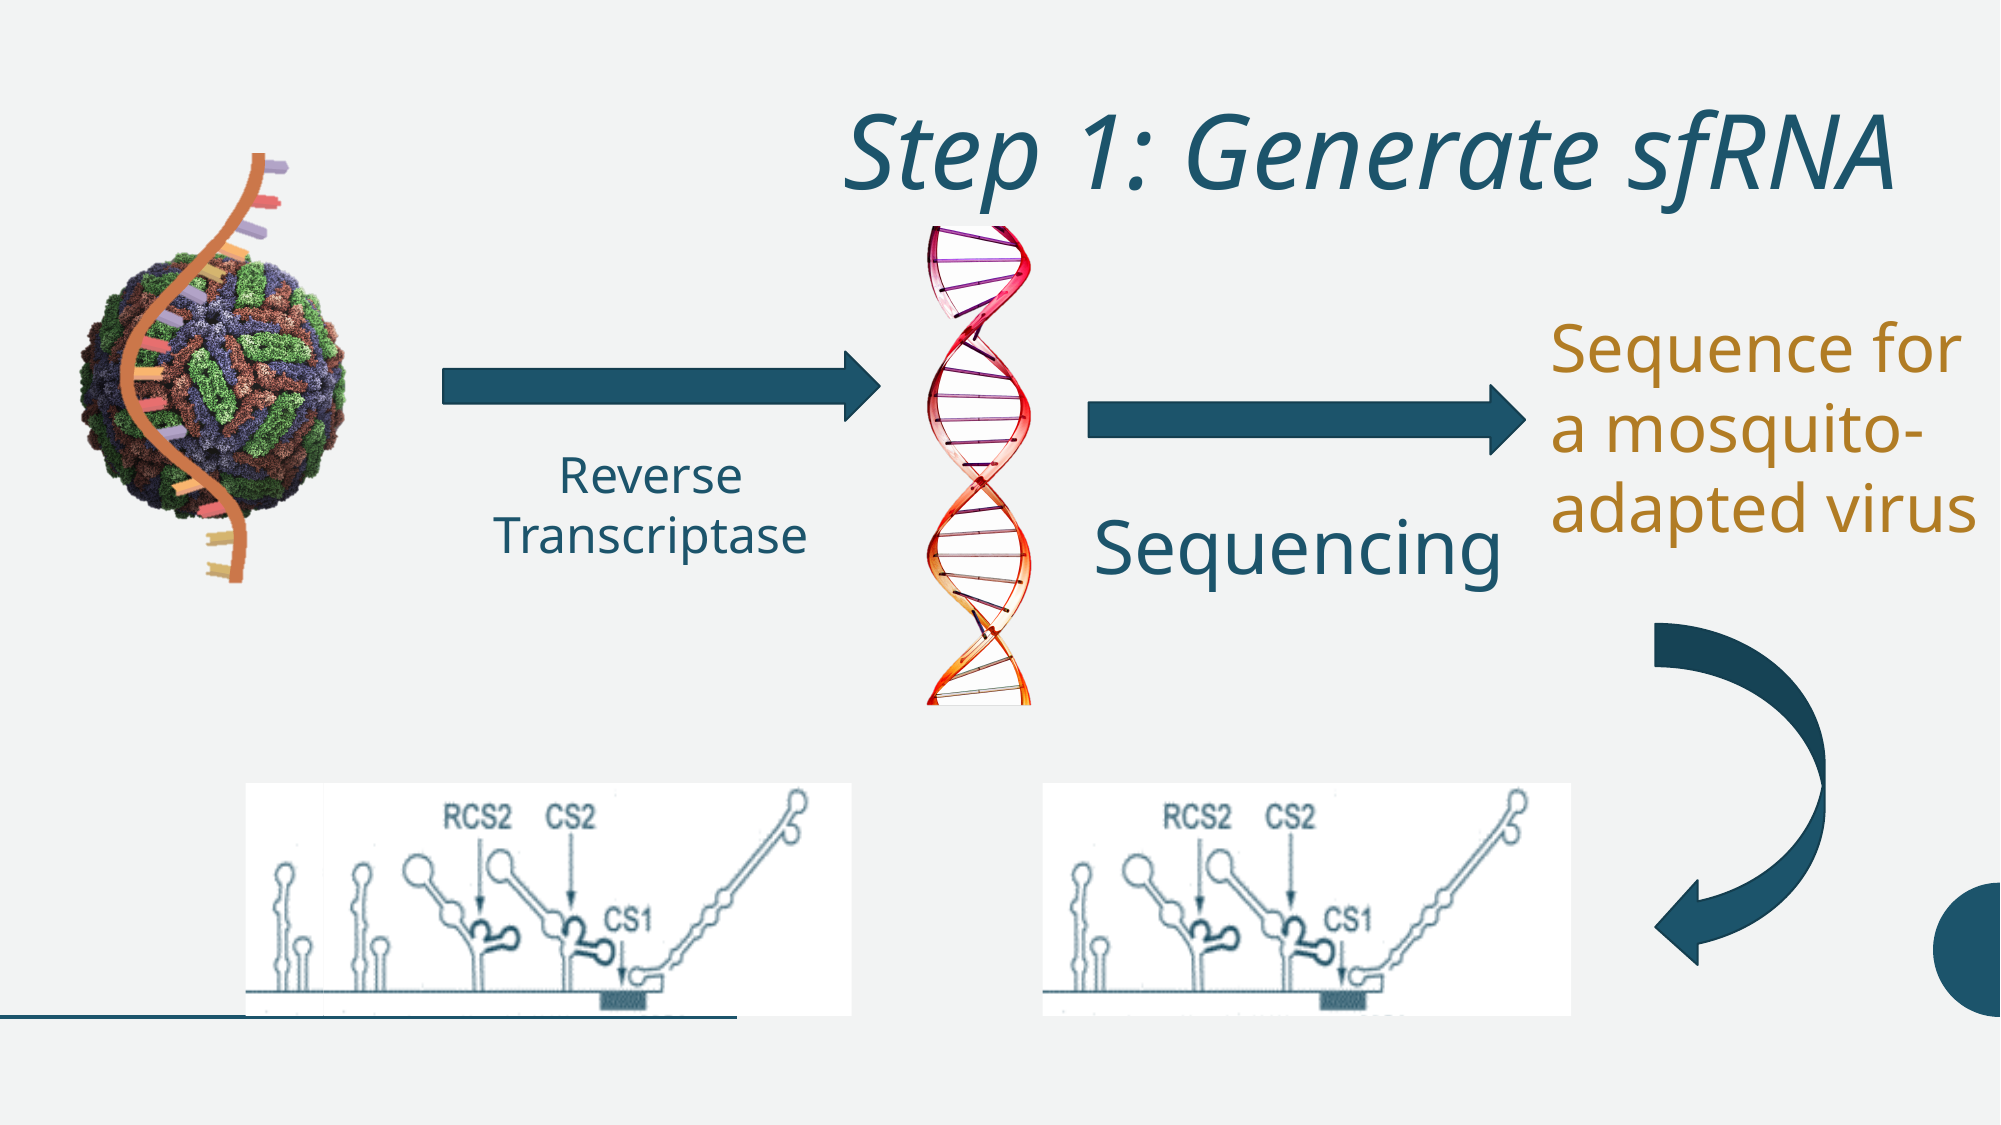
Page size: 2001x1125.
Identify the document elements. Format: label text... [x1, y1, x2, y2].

text_box [1087, 384, 1526, 456]
picture [898, 226, 1061, 706]
picture [245, 783, 852, 1016]
picture [1042, 783, 1572, 1016]
picture [49, 153, 368, 586]
text_box [442, 350, 881, 422]
text_box [1654, 622, 1826, 966]
title Step 1: Generate sfRNA [125, 91, 1915, 231]
text_box Sequencing [1078, 492, 1536, 597]
text_box Sequence for a mosquito-adapted virus [1535, 298, 2000, 553]
text_box Reverse Transcriptase [423, 436, 880, 572]
